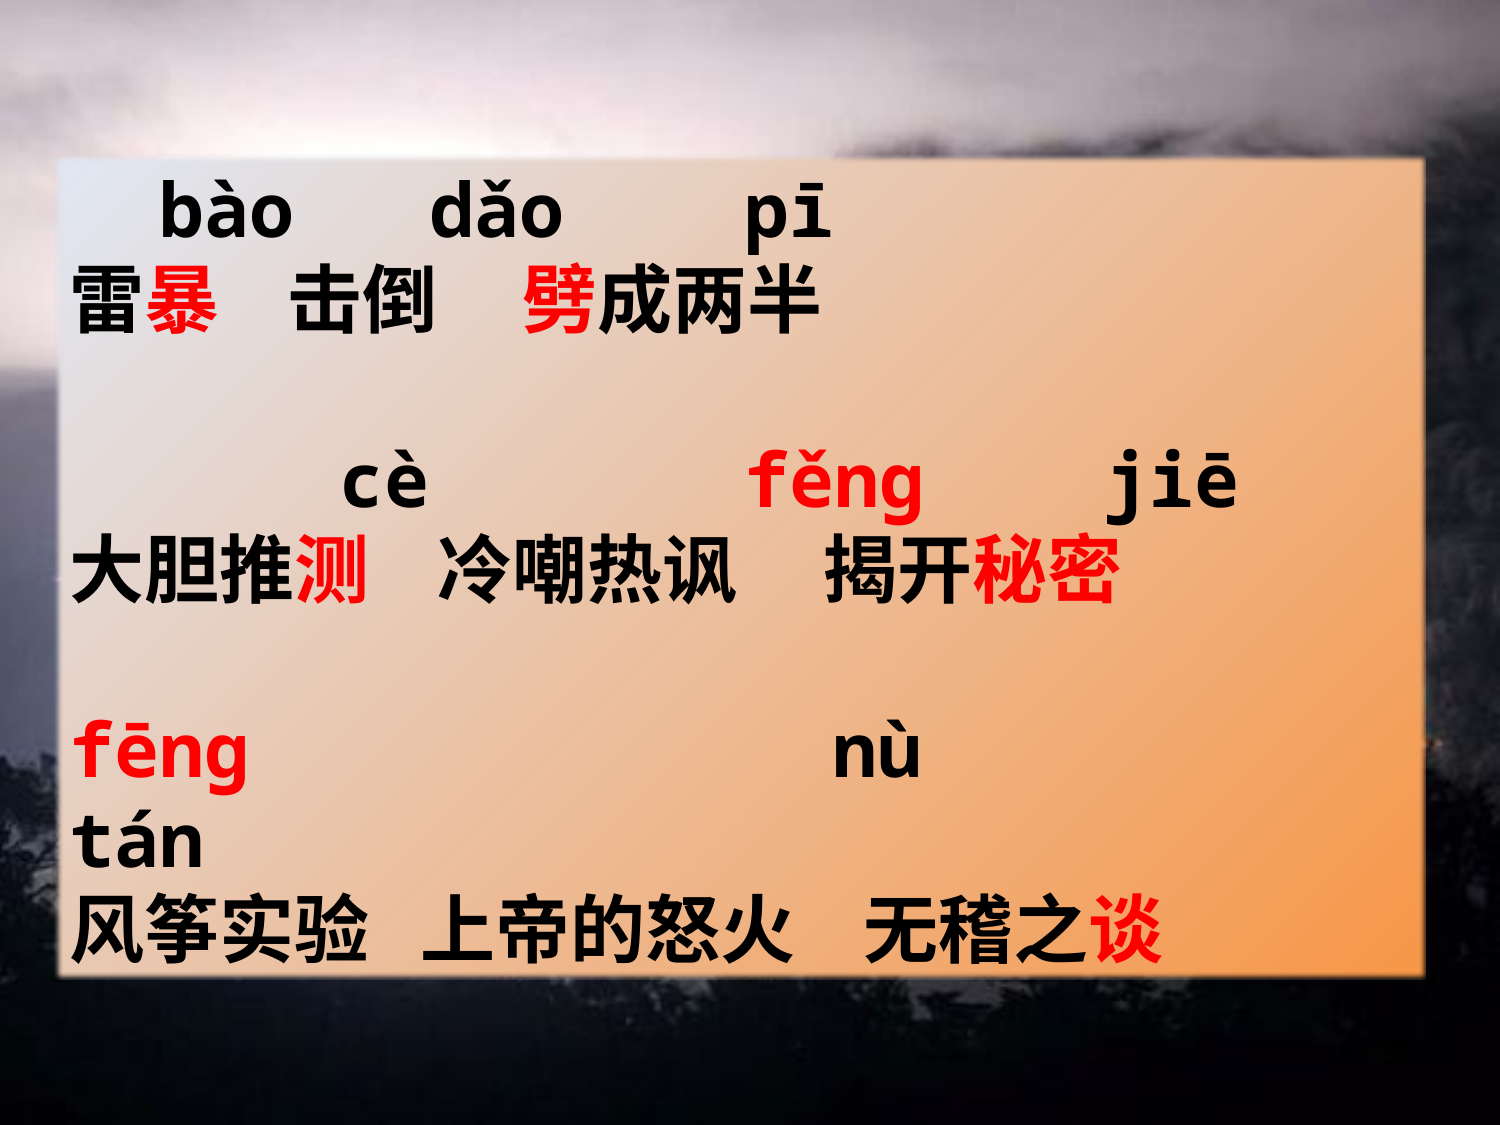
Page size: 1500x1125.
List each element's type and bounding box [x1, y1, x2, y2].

list [0, 0, 1500, 1125]
